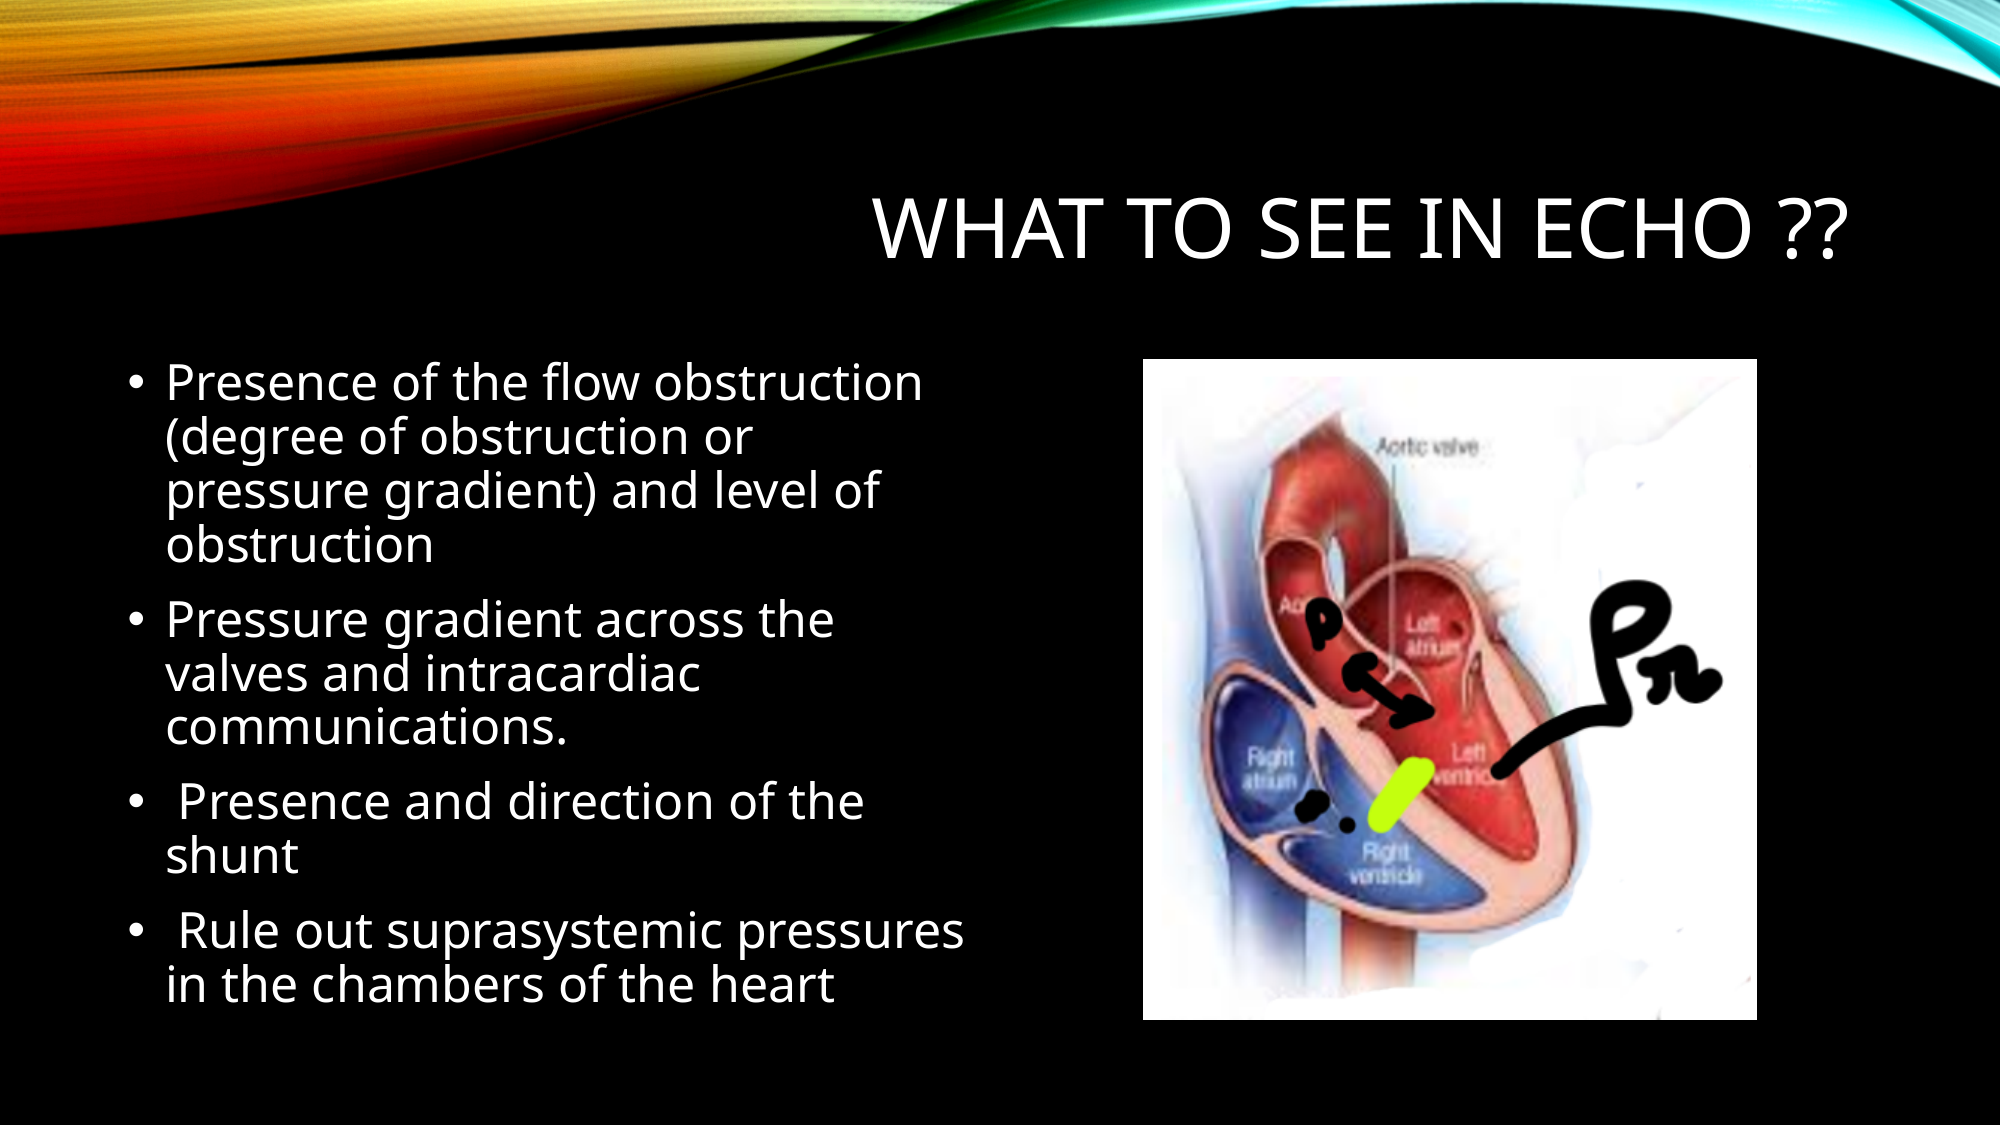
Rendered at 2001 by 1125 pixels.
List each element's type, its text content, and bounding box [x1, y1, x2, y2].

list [1143, 359, 1757, 1021]
picture [0, 0, 2000, 237]
list Presence of the flow obstruction (degree of obstruction or pressure gradient) and level of obstruction Pressure gradient across the valves and intracardiac communications. Presence and direction of the shunt Rule out suprasystemic pressures in the chambers of the heart [112, 273, 988, 1082]
title What to see in ECHO ?? [474, 125, 1888, 338]
